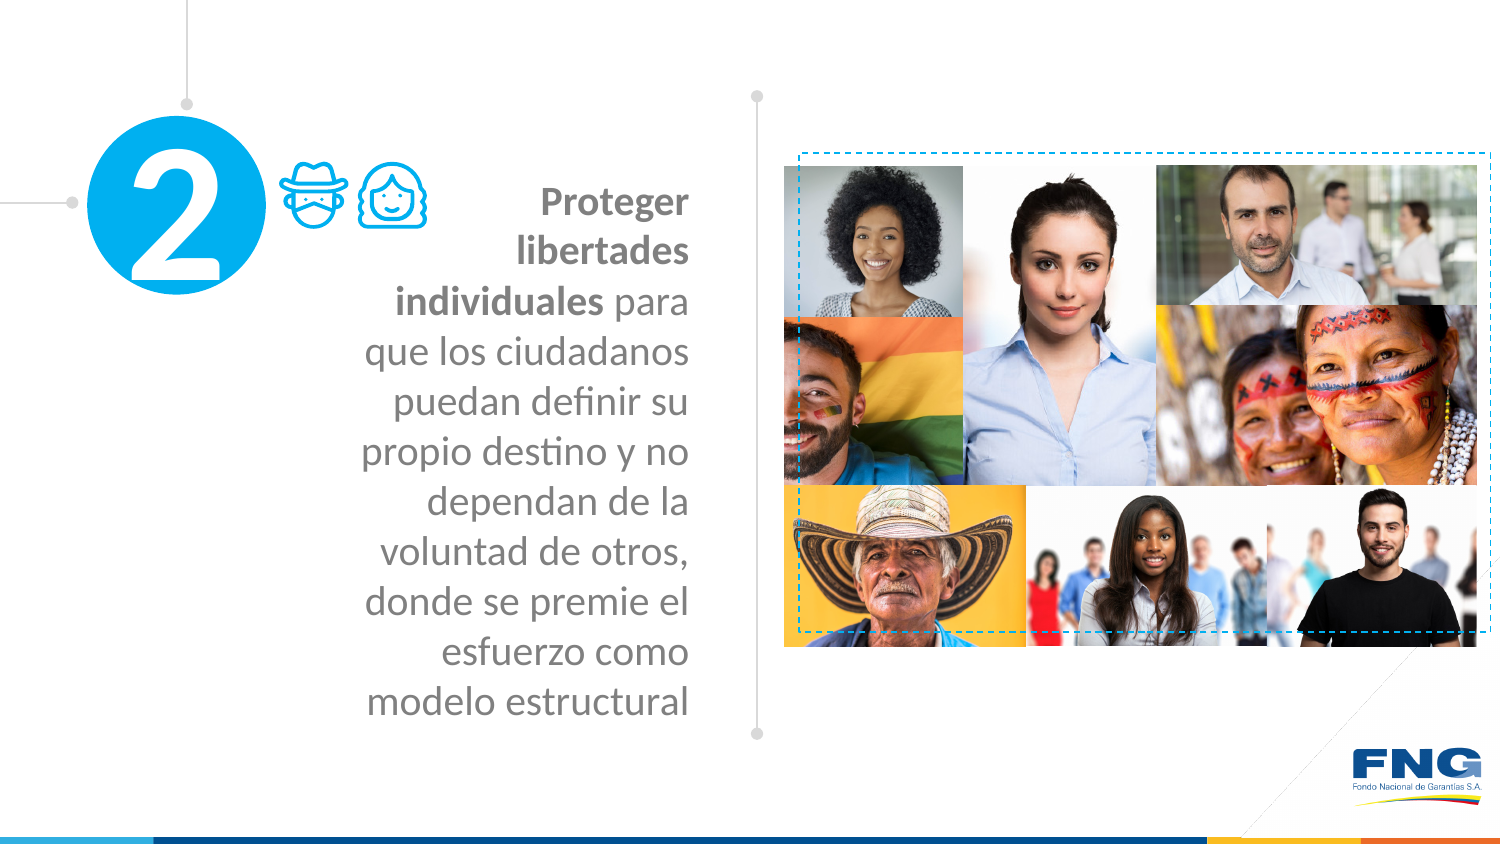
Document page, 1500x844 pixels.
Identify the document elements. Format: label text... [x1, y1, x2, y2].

picture [784, 164, 1500, 838]
text_box [242, 141, 268, 270]
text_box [0, 836, 1195, 844]
picture [944, 636, 949, 647]
text_box 2 [32, 73, 242, 329]
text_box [357, 161, 428, 229]
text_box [277, 161, 350, 230]
text_box Proteger libertades individuales para que los ciudadanos puedan definir su propio destino y no dependan de la voluntad de otros, donde se premie el esfuerzo como modelo estructural [343, 166, 705, 731]
text_box [797, 151, 1492, 498]
